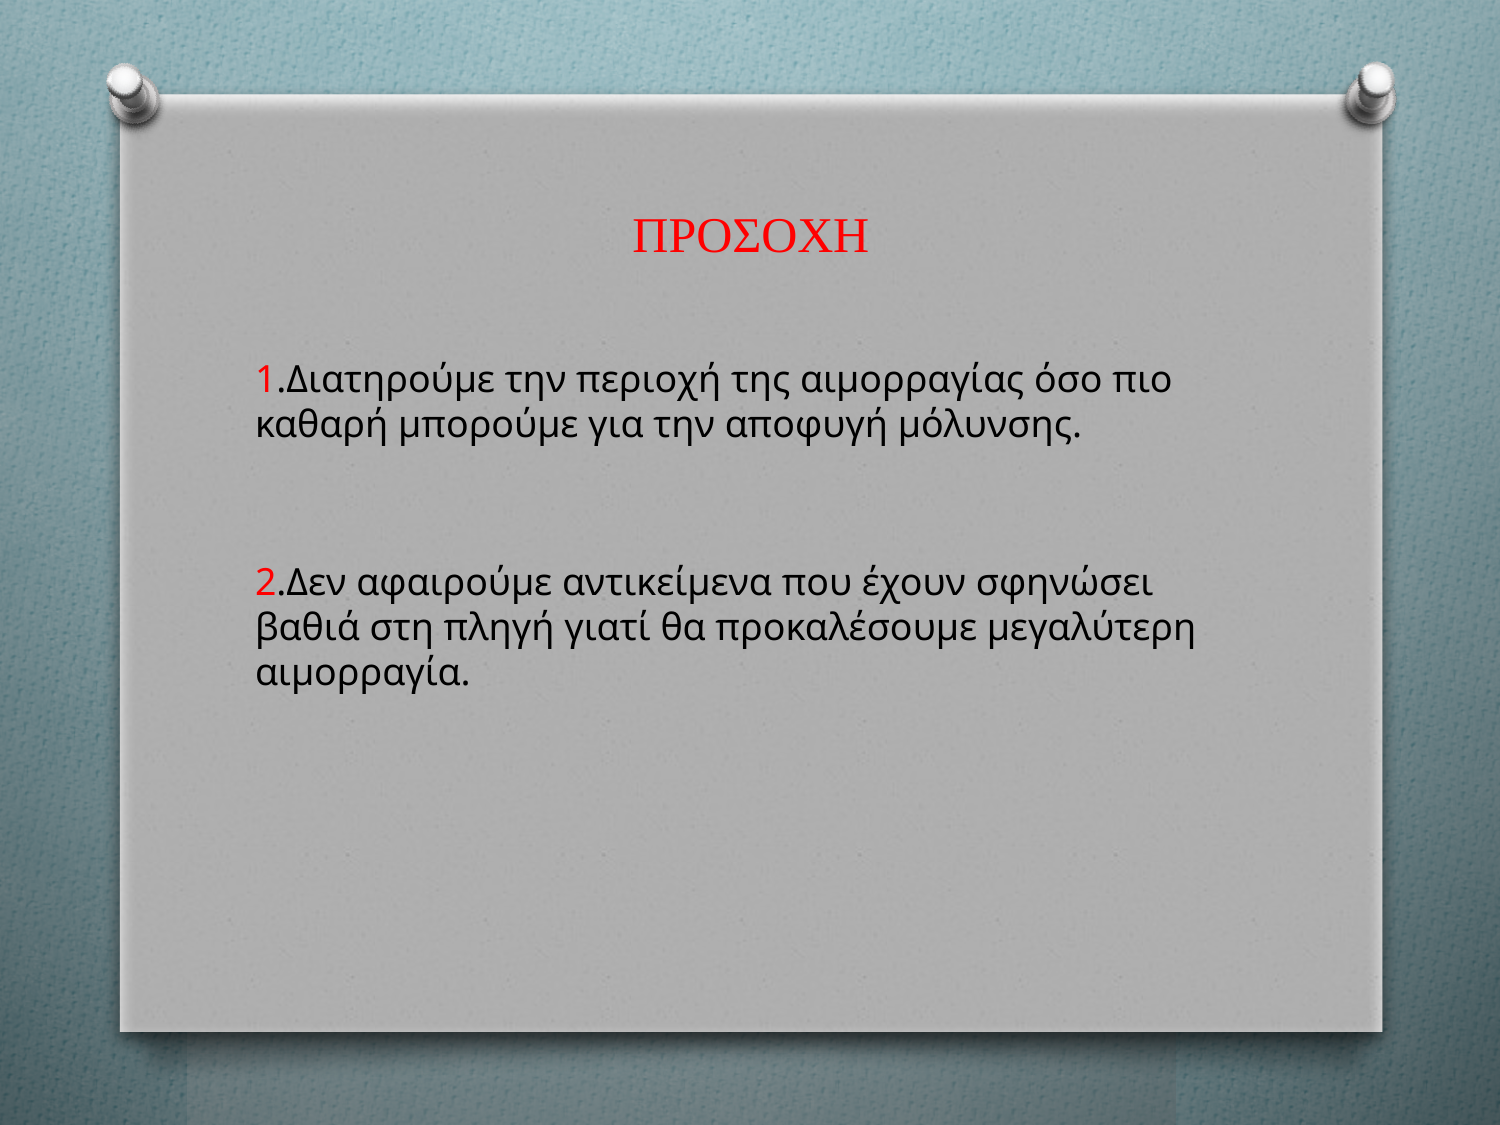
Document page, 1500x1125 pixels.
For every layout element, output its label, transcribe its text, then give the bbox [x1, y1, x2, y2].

picture [75, 29, 198, 153]
picture [1317, 35, 1439, 156]
list 1.Διατηρούμε την περιοχή της αιμορραγίας όσο πιο καθαρή μπορούμε για την αποφυγή μόλυνσης. 2.Δεν αφαιρούμε αντικείμενα που έχουν σφηνώσει βαθιά στη πληγή γιατί θα προκαλέσουμε μεγαλύτερη αιμορραγία. [240, 347, 1257, 939]
title ΠΡΟΣΟΧΗ [179, 134, 1323, 332]
